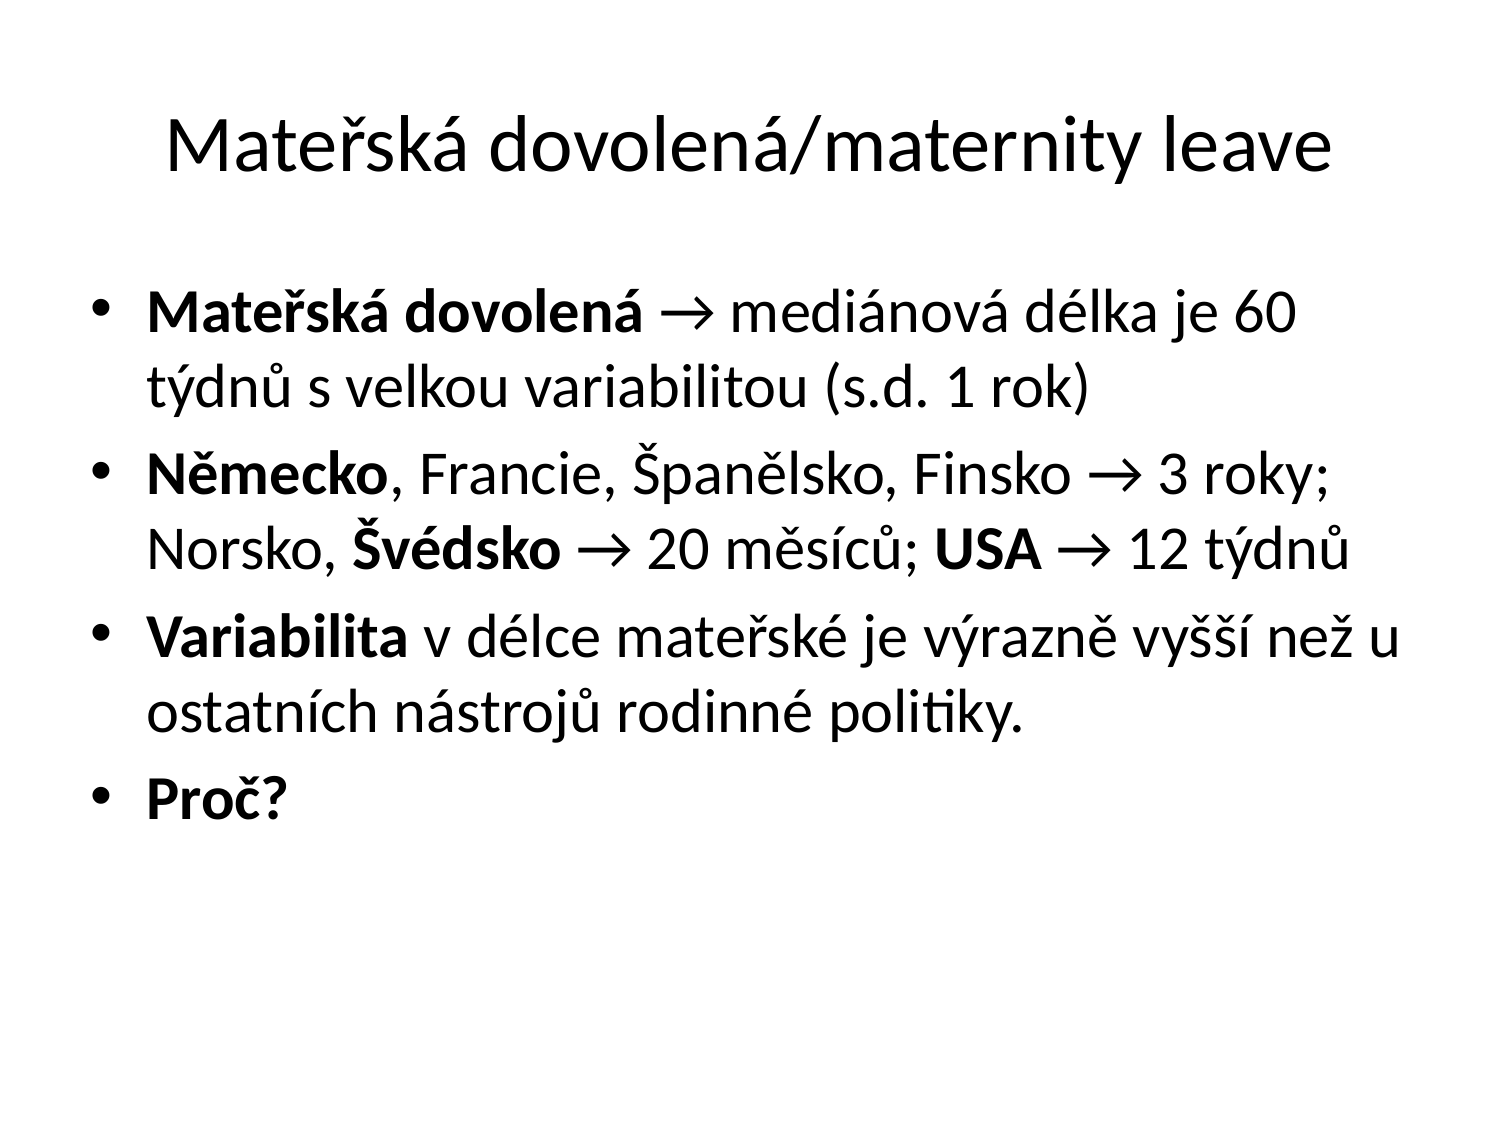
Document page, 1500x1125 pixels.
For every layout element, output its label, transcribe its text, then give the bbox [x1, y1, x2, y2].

title Mateřská dovolená/maternity leave [75, 45, 1425, 233]
list Mateřská dovolená → mediánová délka je 60 týdnů s velkou variabilitou (s.d. 1 rok) Německo, Francie, Španělsko, Finsko → 3 roky; Norsko, Švédsko → 20 měsíců; USA → 12 týdnů Variabilita v délce mateřské je výrazně vyšší než u ostatních nástrojů rodinné politiky. Proč? [75, 262, 1425, 1005]
